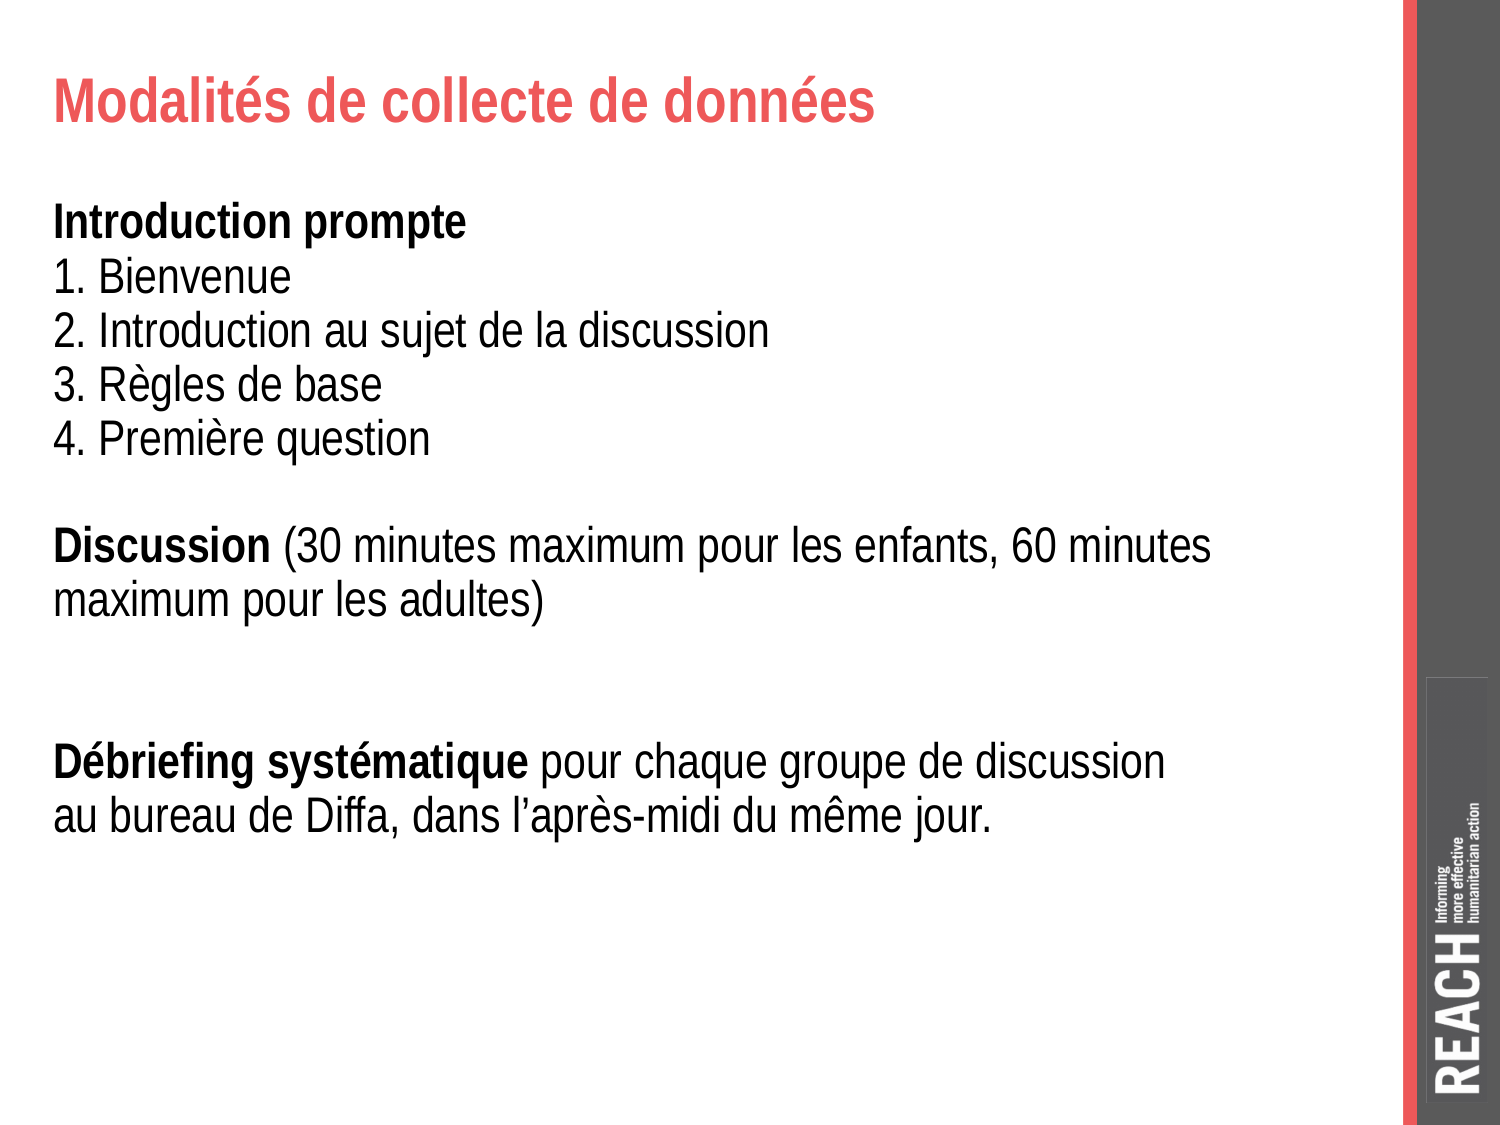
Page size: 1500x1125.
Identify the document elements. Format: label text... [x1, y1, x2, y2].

list [38, 310, 1343, 1038]
picture [1427, 678, 1488, 1103]
title Modalités de collecte de données [38, 59, 1343, 144]
text_box Introduction prompte 1. Bienvenue 2. Introduction au sujet de la discussion 3. Règles de base 4. Première question Discussion (30 minutes maximum pour les enfants, 60 minutes maximum pour les adultes) Débriefing systématique pour chaque groupe de discussion au bureau de Diffa, dans l’après-midi du même jour. [38, 188, 1234, 851]
